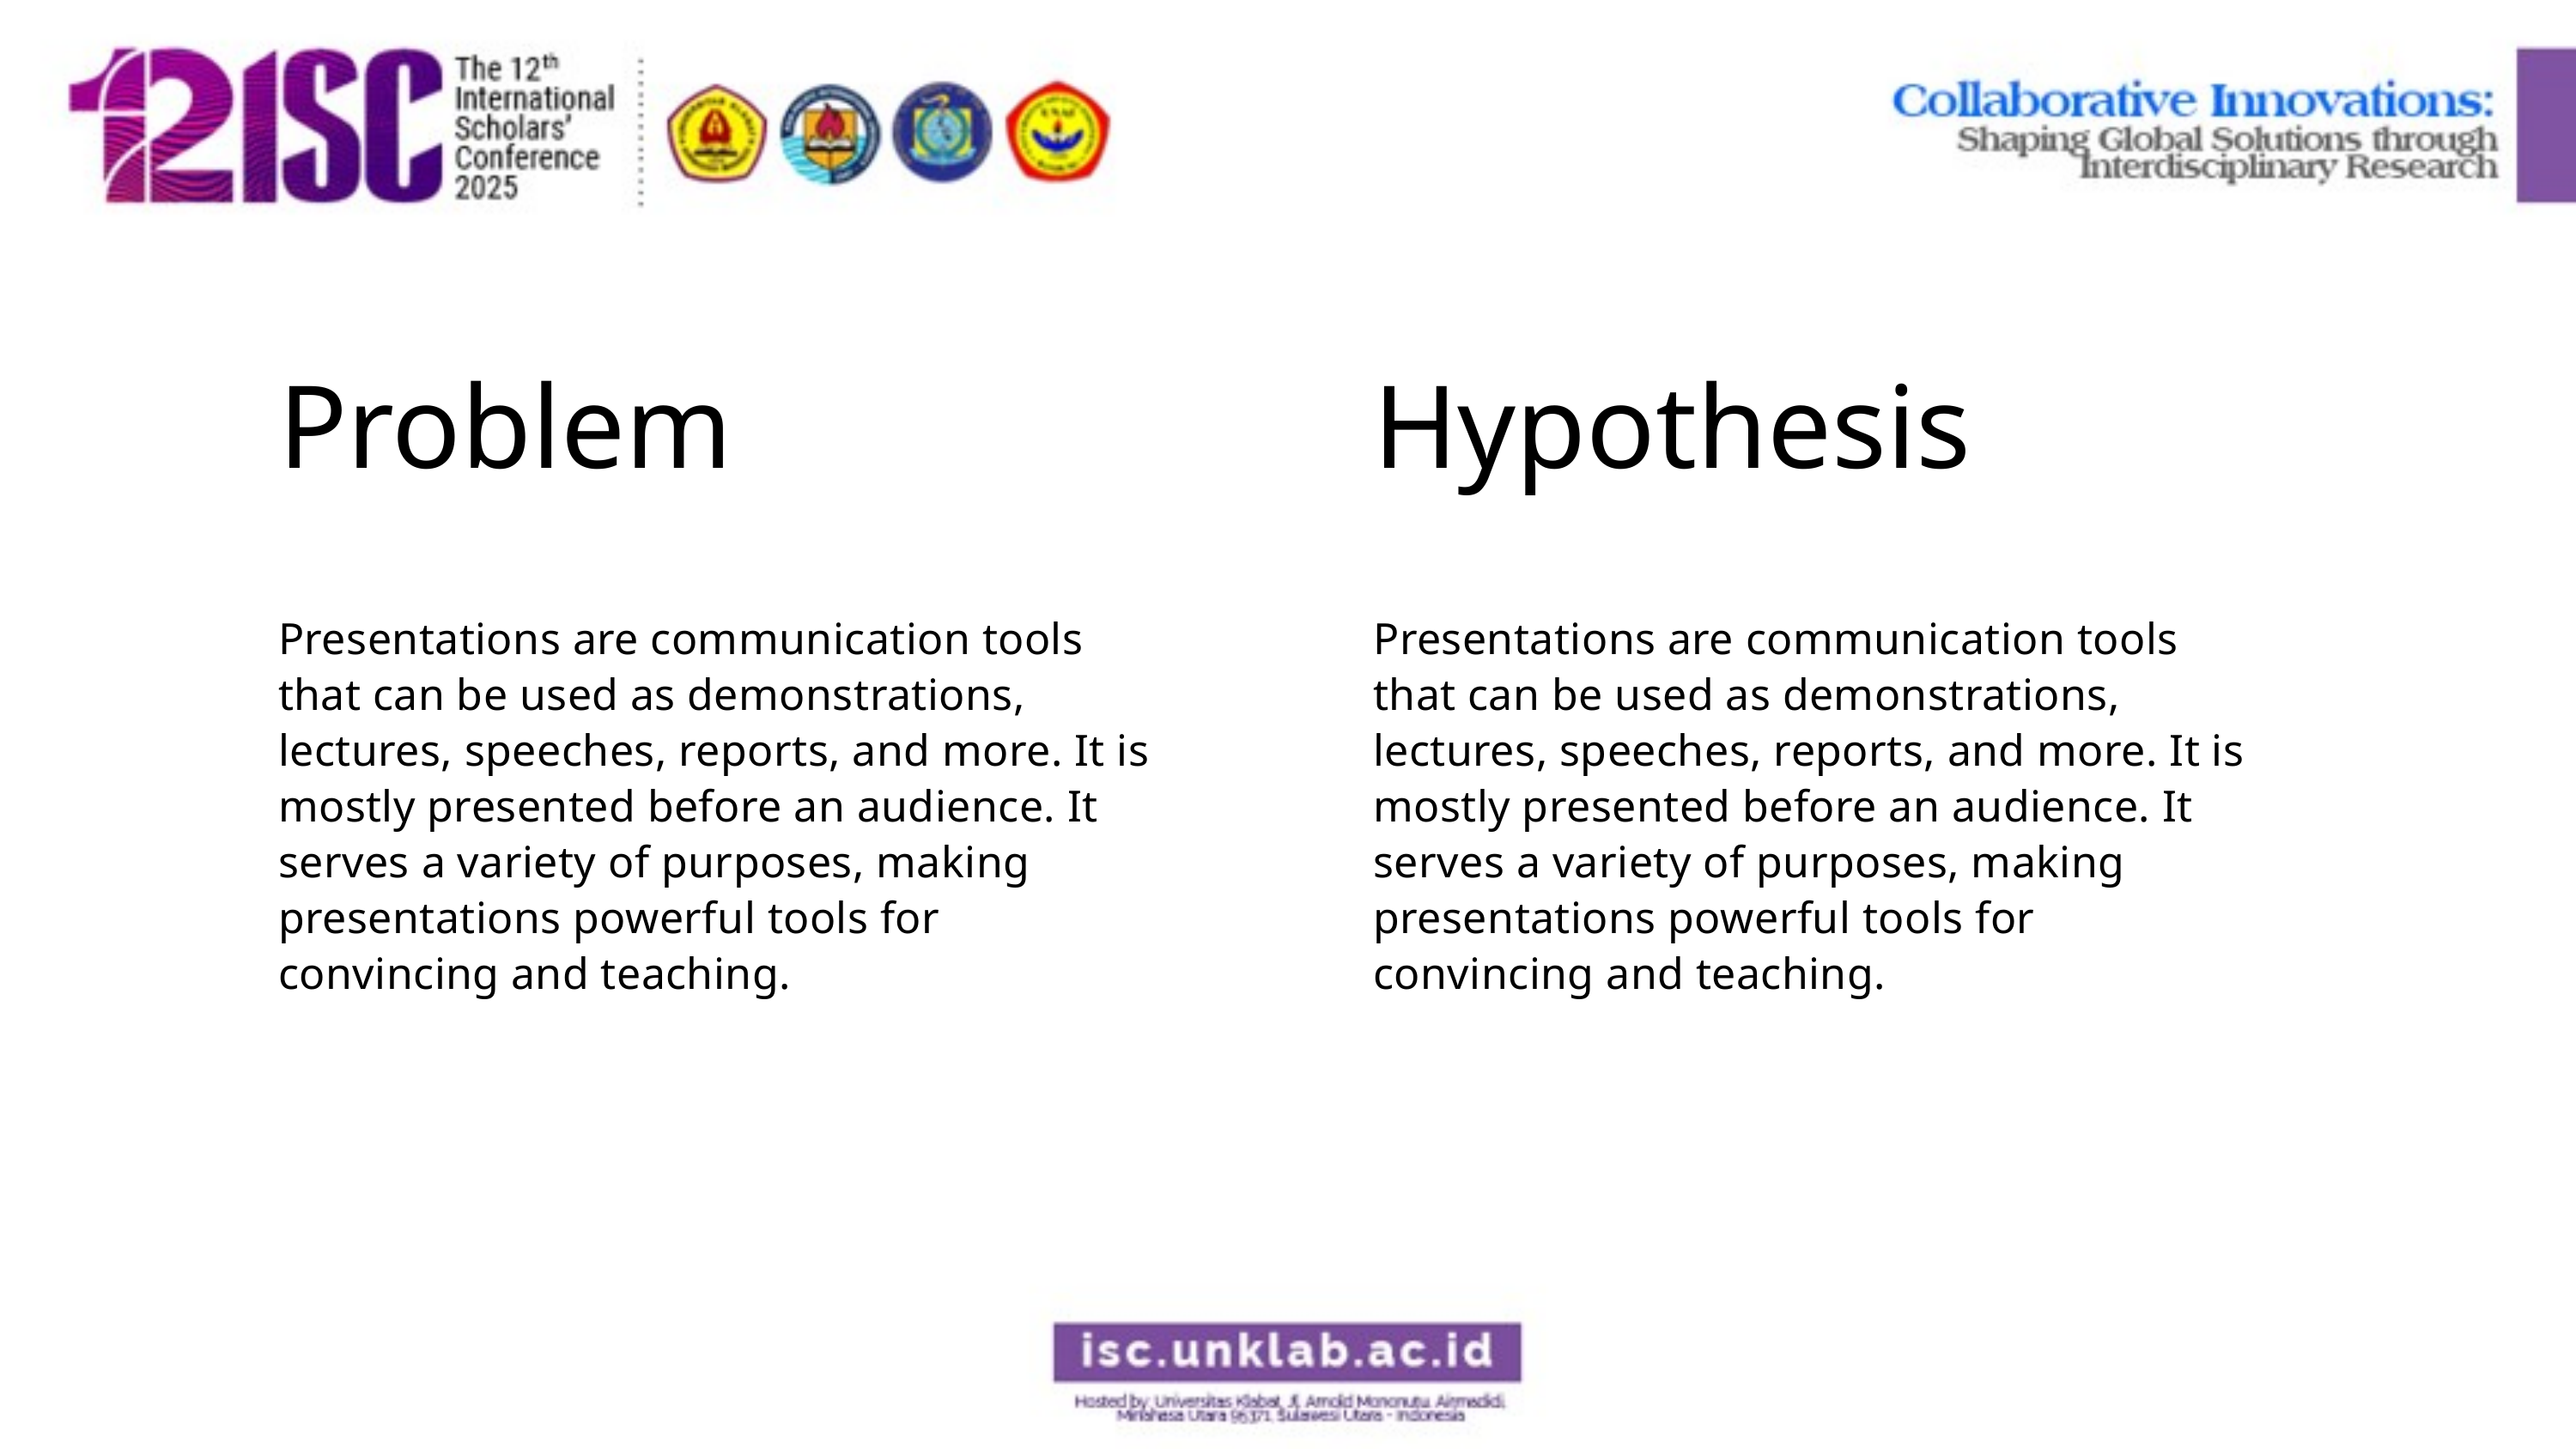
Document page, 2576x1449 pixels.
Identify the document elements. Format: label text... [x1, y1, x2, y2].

text_box Hypothesis [1373, 353, 2250, 491]
picture [0, 0, 2576, 1449]
text_box Problem [278, 353, 1155, 491]
text_box Presentations are communication tools that can be used as demonstrations, lectures, speeches, reports, and more. It is mostly presented before an audience. It serves a variety of purposes, making presentations powerful tools for convincing and teaching. [278, 607, 1155, 998]
text_box Presentations are communication tools that can be used as demonstrations, lectures, speeches, reports, and more. It is mostly presented before an audience. It serves a variety of purposes, making presentations powerful tools for convincing and teaching. [1373, 607, 2250, 998]
